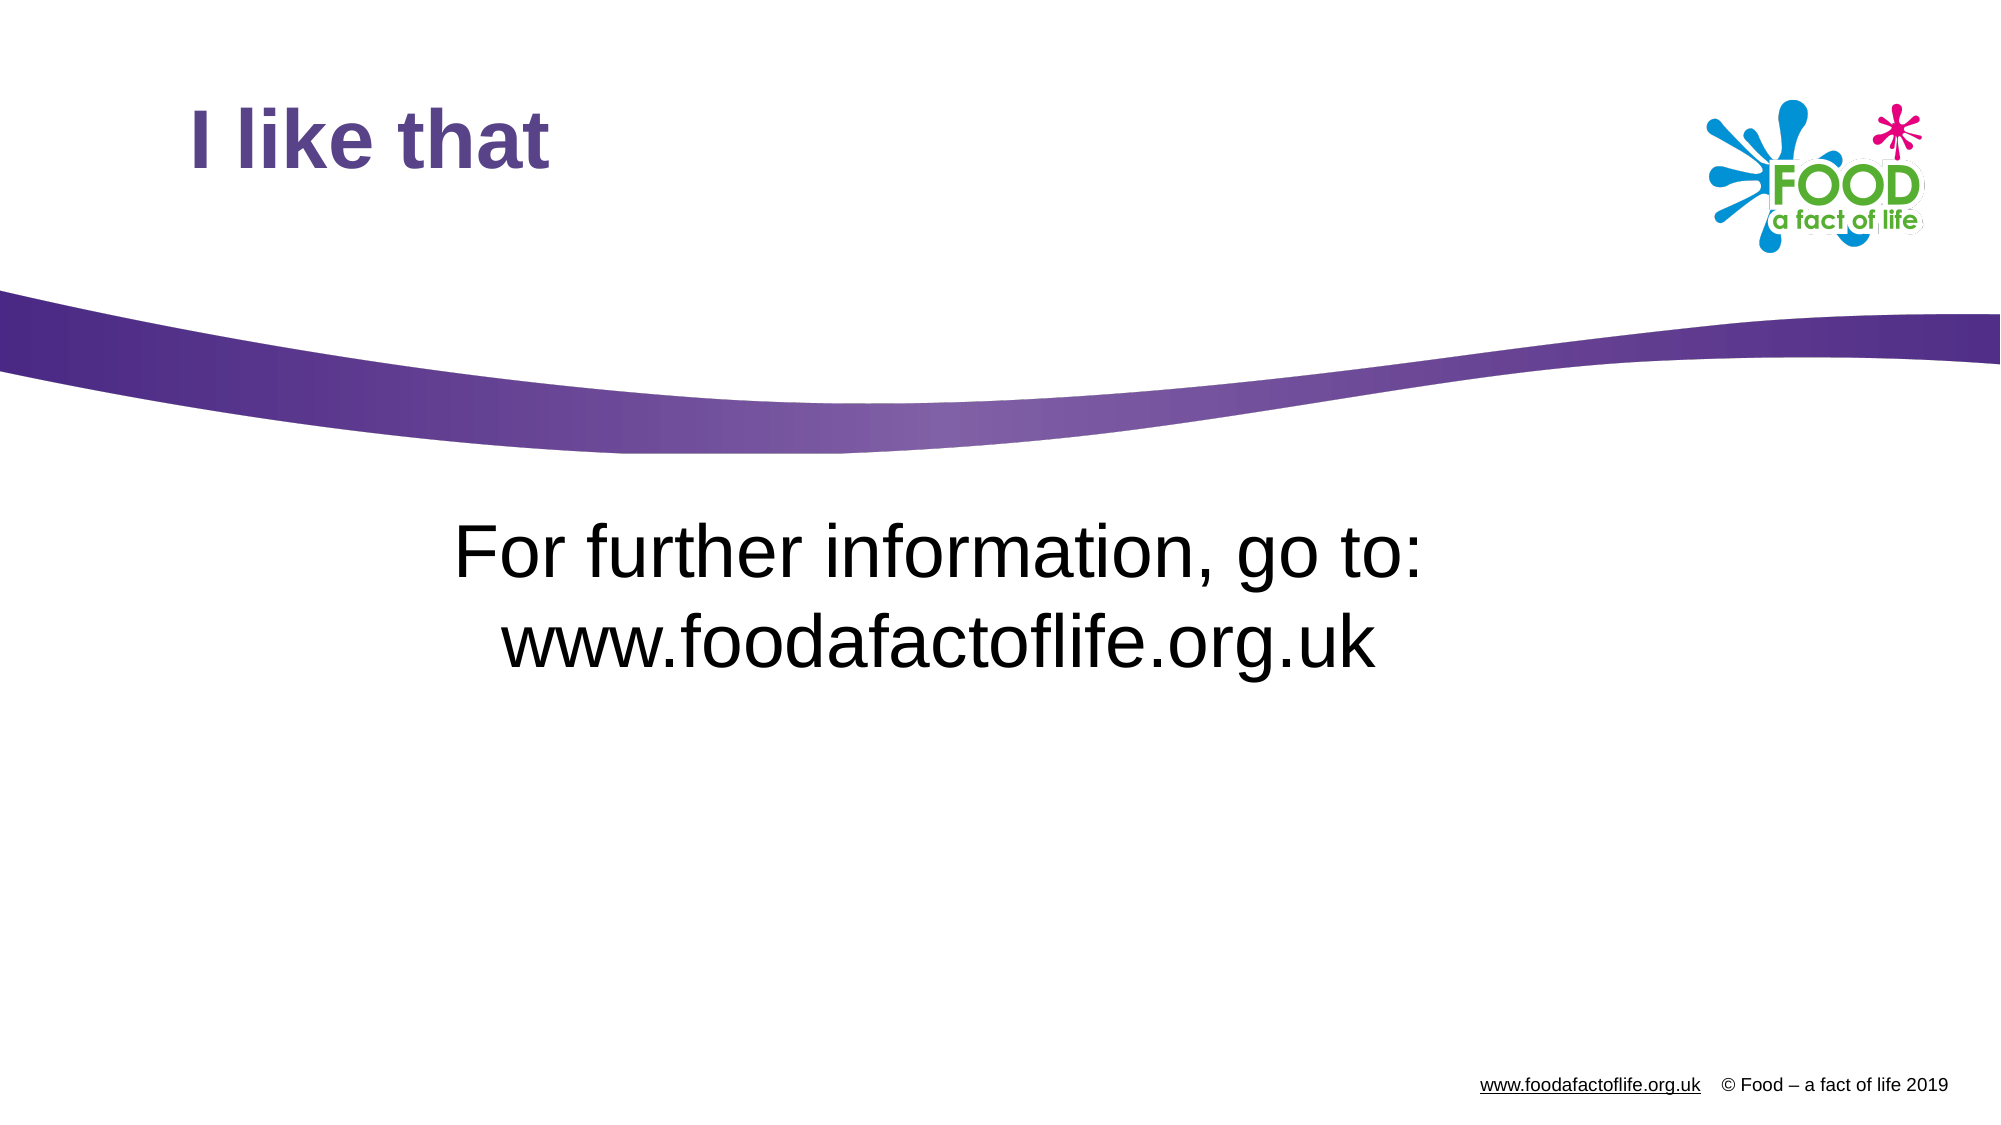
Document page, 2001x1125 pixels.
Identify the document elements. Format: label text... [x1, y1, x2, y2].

title I like that [189, 96, 1690, 201]
subtitle For further information, go to: www.foodafactoflife.org.uk [189, 502, 1690, 1010]
picture [0, 0, 2000, 1125]
